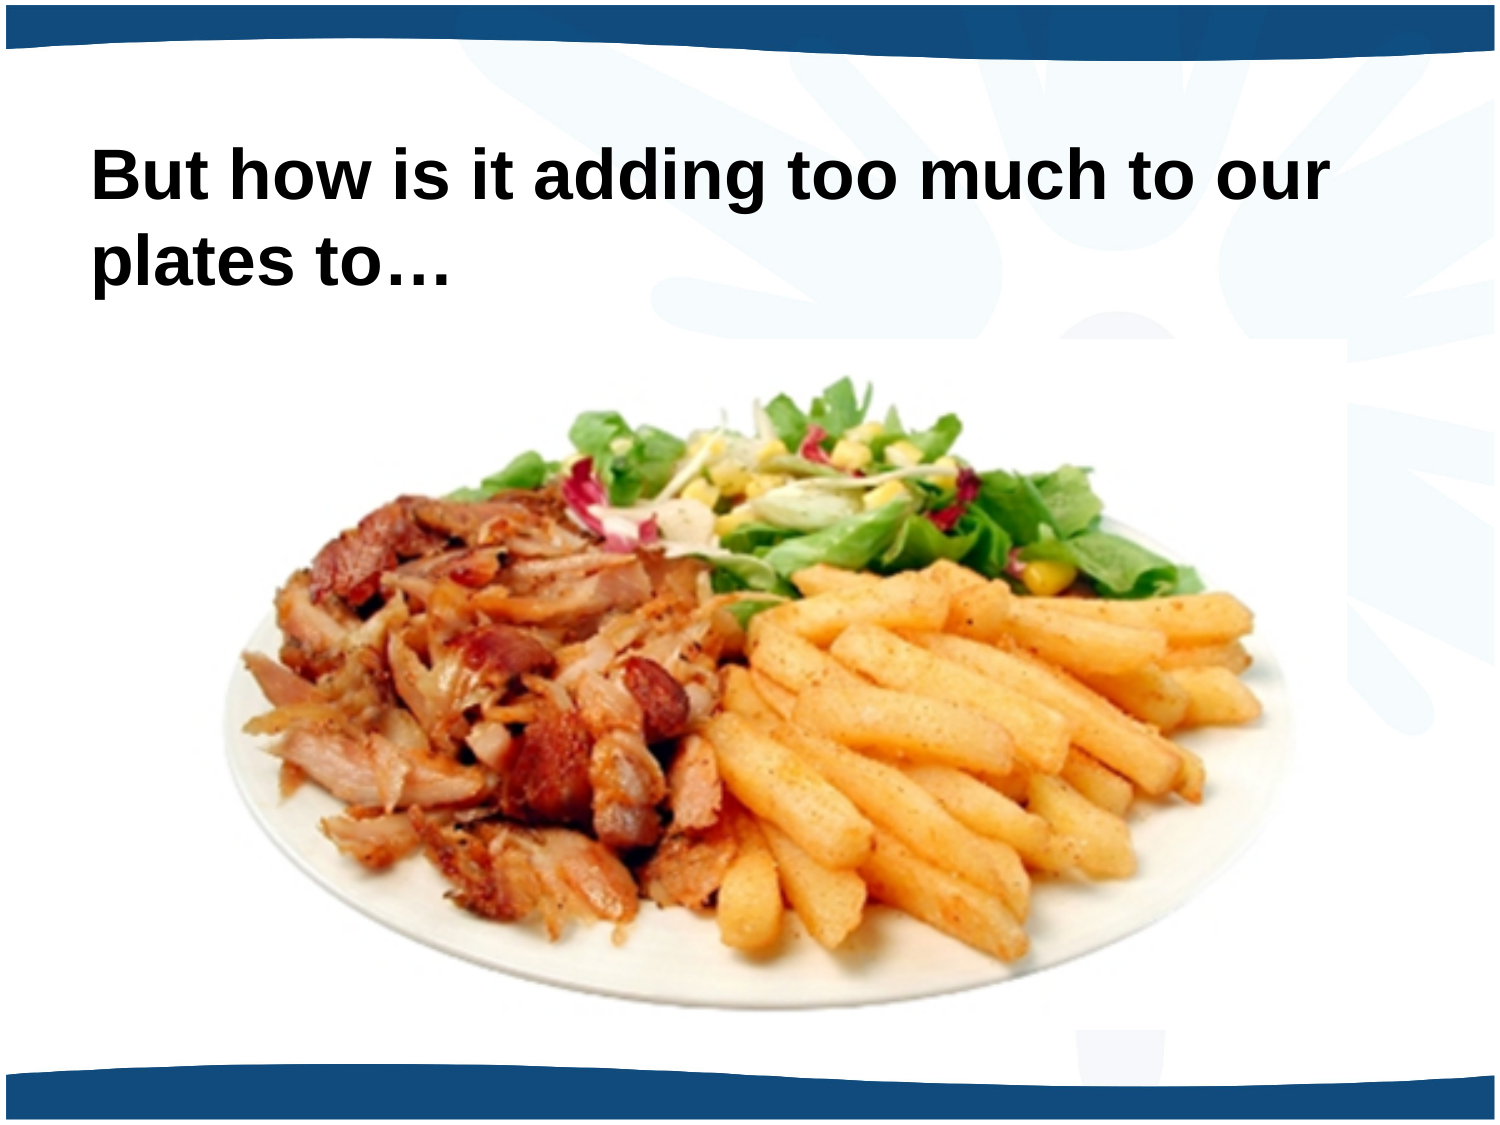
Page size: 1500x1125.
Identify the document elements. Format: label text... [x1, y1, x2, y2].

title But how is it adding too much to our plates to… [75, 120, 1425, 308]
picture [0, 0, 1500, 1125]
